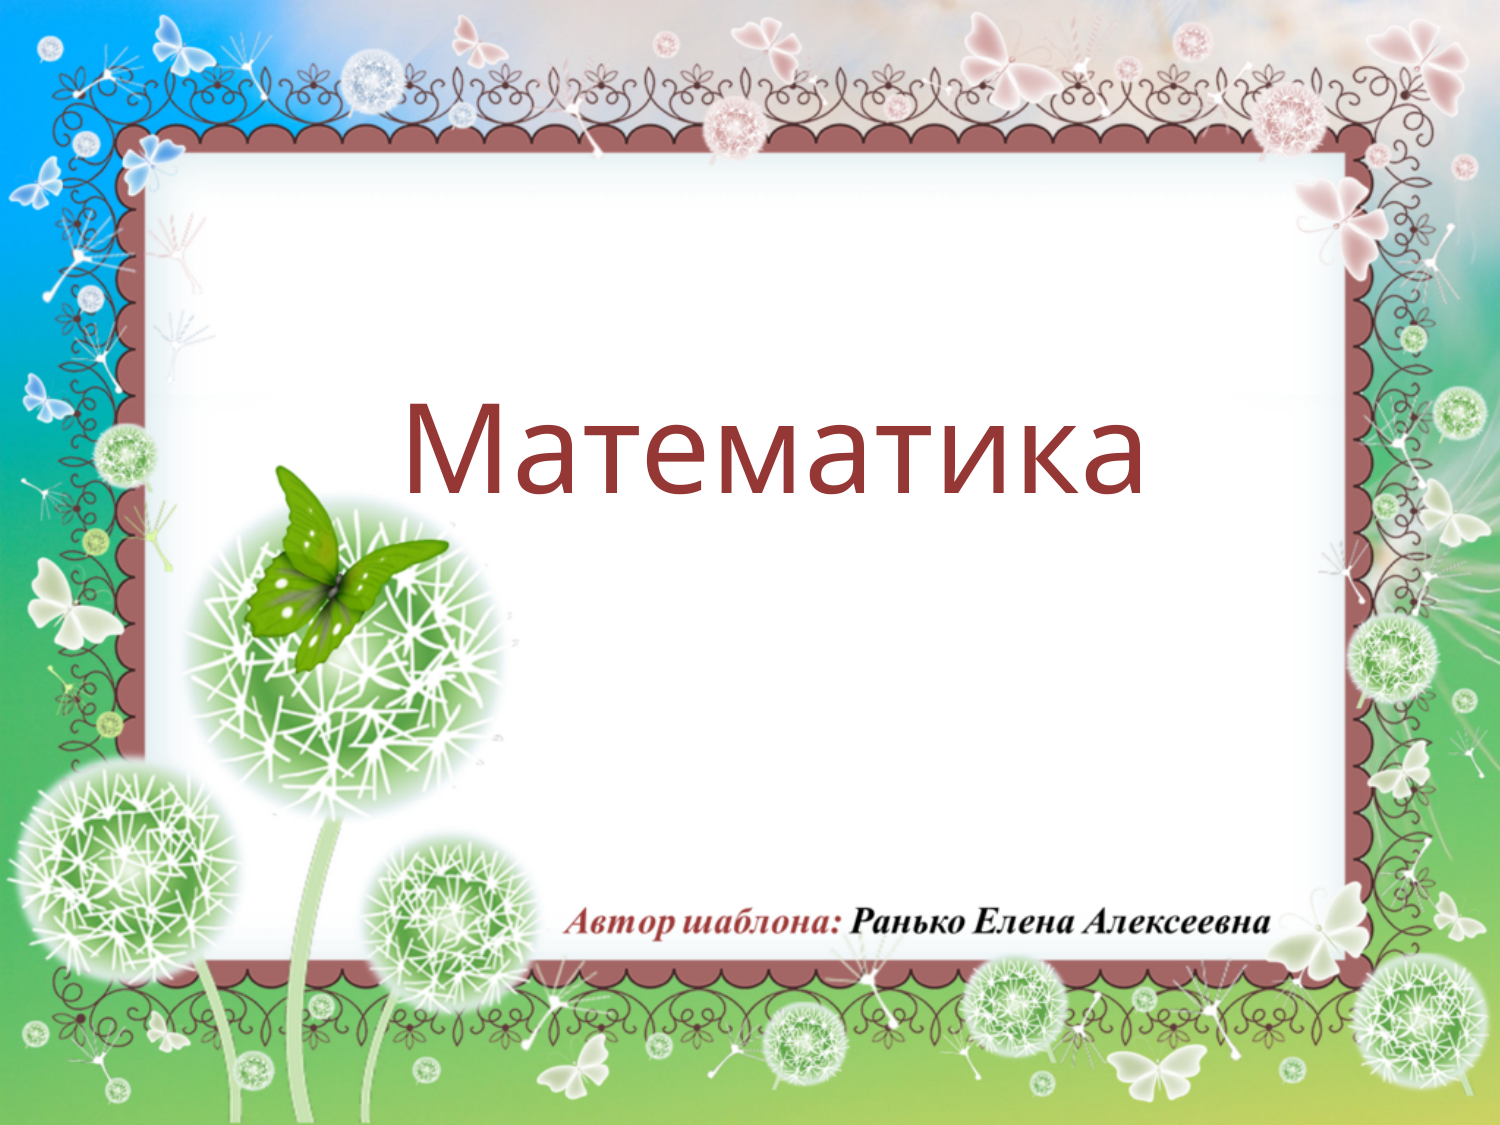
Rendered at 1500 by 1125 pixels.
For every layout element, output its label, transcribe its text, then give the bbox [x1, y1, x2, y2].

title Математика [100, 349, 1451, 538]
picture [56, 141, 68, 146]
picture [59, 74, 66, 82]
picture [148, 80, 157, 87]
picture [79, 115, 83, 126]
picture [37, 36, 64, 62]
picture [0, 0, 1500, 1125]
picture [100, 282, 106, 289]
picture [62, 303, 67, 311]
